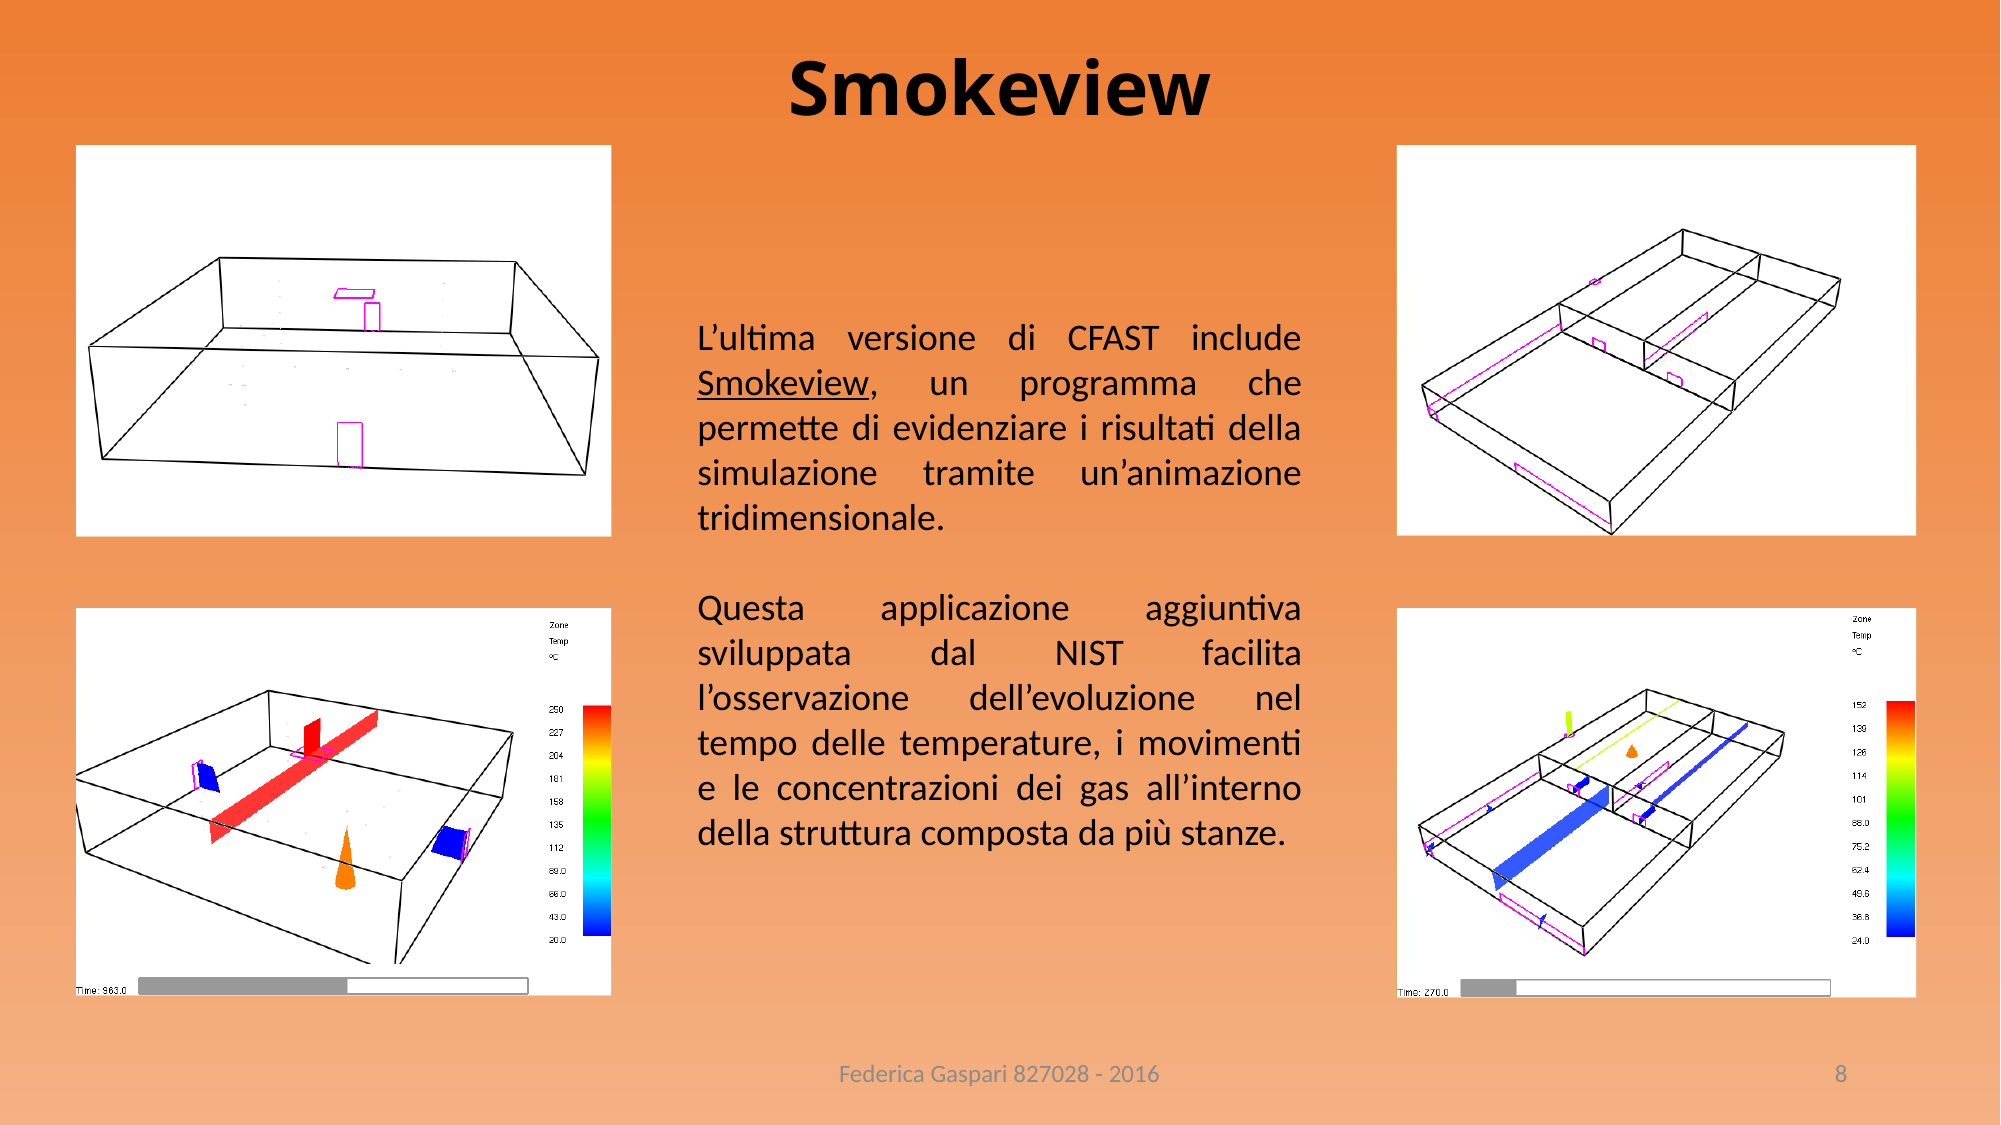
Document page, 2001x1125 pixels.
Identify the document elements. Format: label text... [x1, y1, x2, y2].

picture [75, 608, 612, 996]
footer Federica Gaspari 827028 - 2016 [662, 1042, 1338, 1103]
title Smokeview [196, 36, 1804, 146]
picture [1396, 608, 1917, 998]
slide_number 8 [1412, 1042, 1863, 1103]
picture [1396, 145, 1917, 536]
text_box L’ultima versione di CFAST include Smokeview, un programma che permette di evidenziare i risultati della simulazione tramite un’animazione tridimensionale. Questa applicazione aggiuntiva sviluppata dal NIST facilita l’osservazione dell’evoluzione nel tempo delle temperature, i movimenti e le concentrazioni dei gas all’interno della struttura composta da più stanze. [682, 305, 1318, 861]
picture [75, 145, 612, 537]
